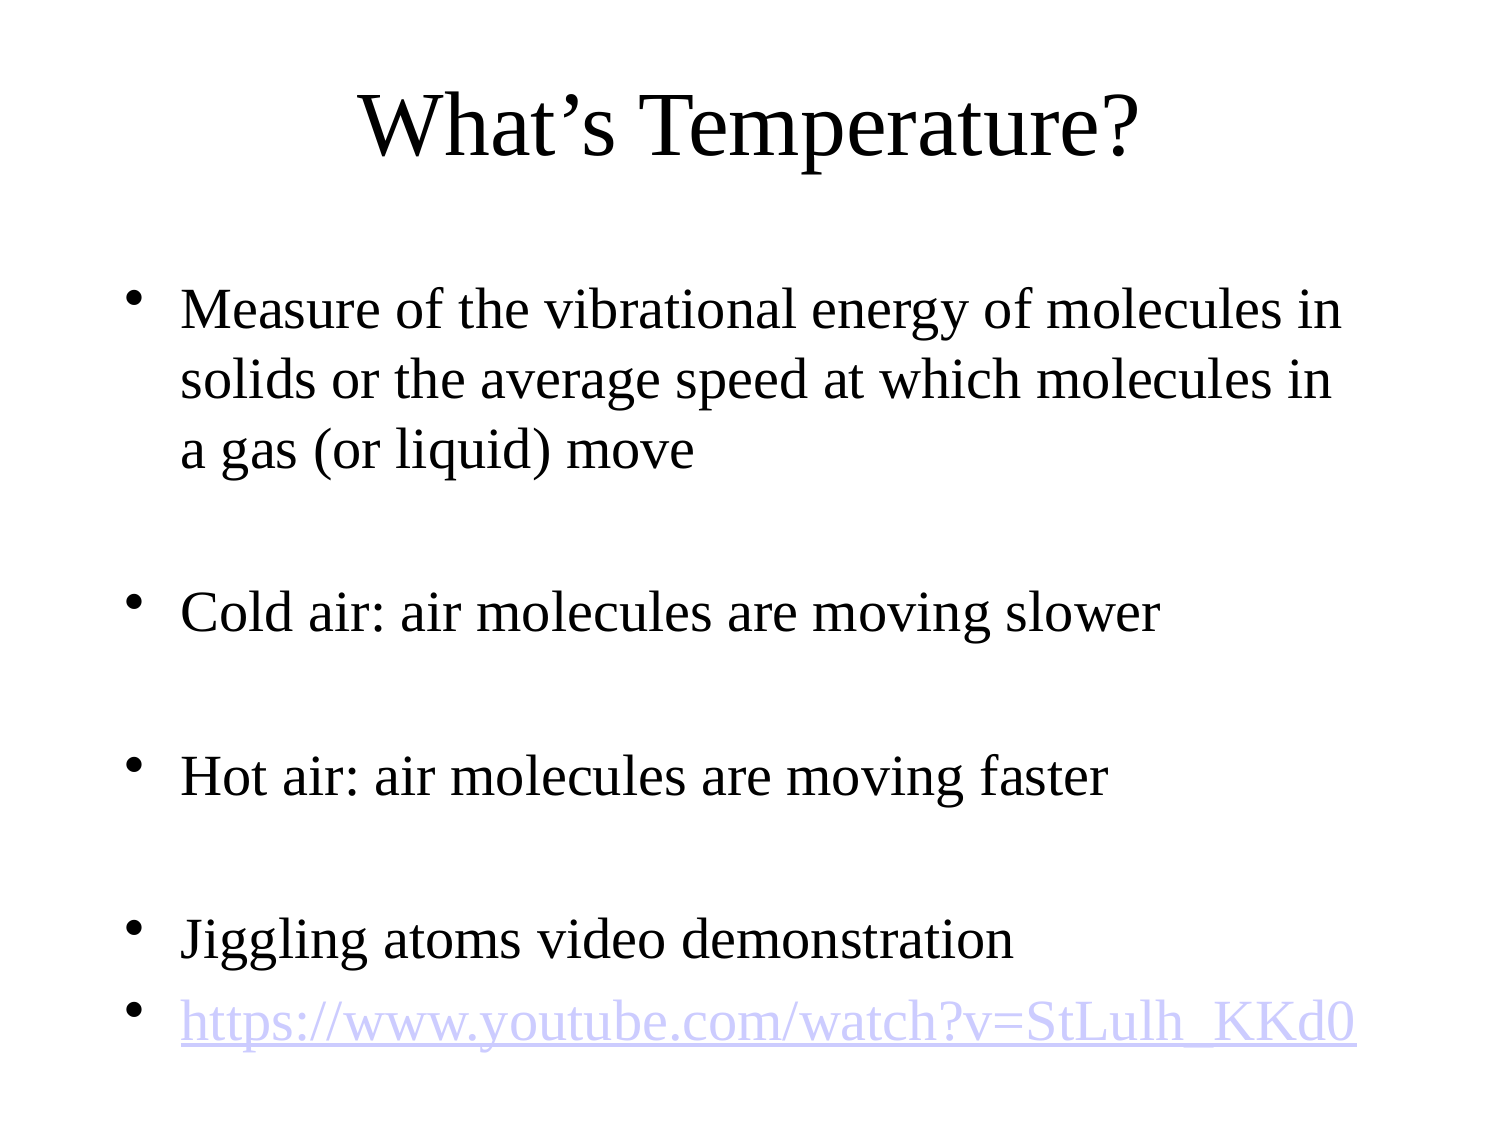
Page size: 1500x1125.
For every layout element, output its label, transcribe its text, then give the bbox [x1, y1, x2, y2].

list Measure of the vibrational energy of molecules in solids or the average speed at which molecules in a gas (or liquid) move Cold air: air molecules are moving slower Hot air: air molecules are moving faster Jiggling atoms video demonstration https://www.youtube.com/watch?v=StLulh_KKd0 [109, 262, 1385, 938]
title What’s Temperature? [112, 24, 1388, 213]
